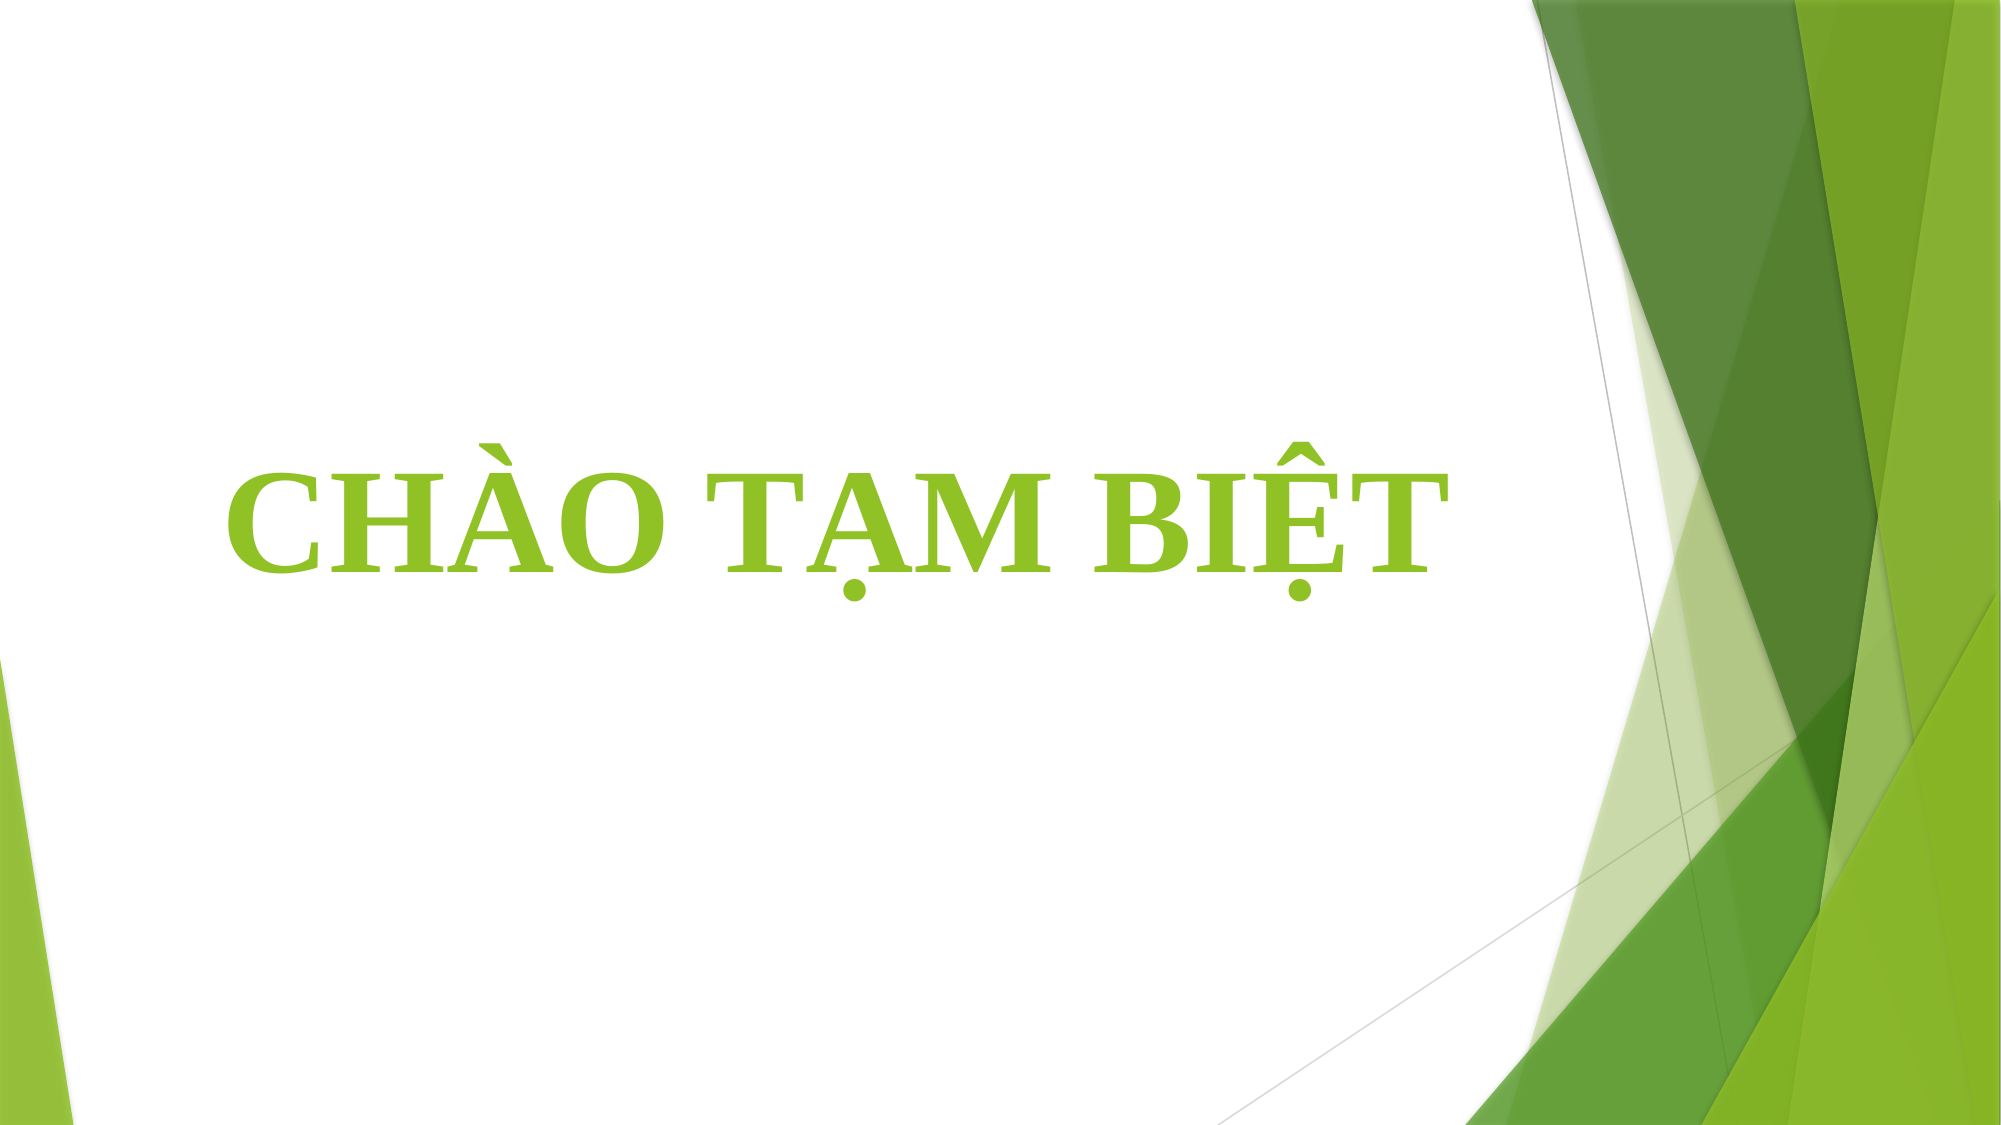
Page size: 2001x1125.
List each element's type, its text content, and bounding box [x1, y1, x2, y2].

title CHÀO TẠM BIỆT [206, 414, 1617, 632]
